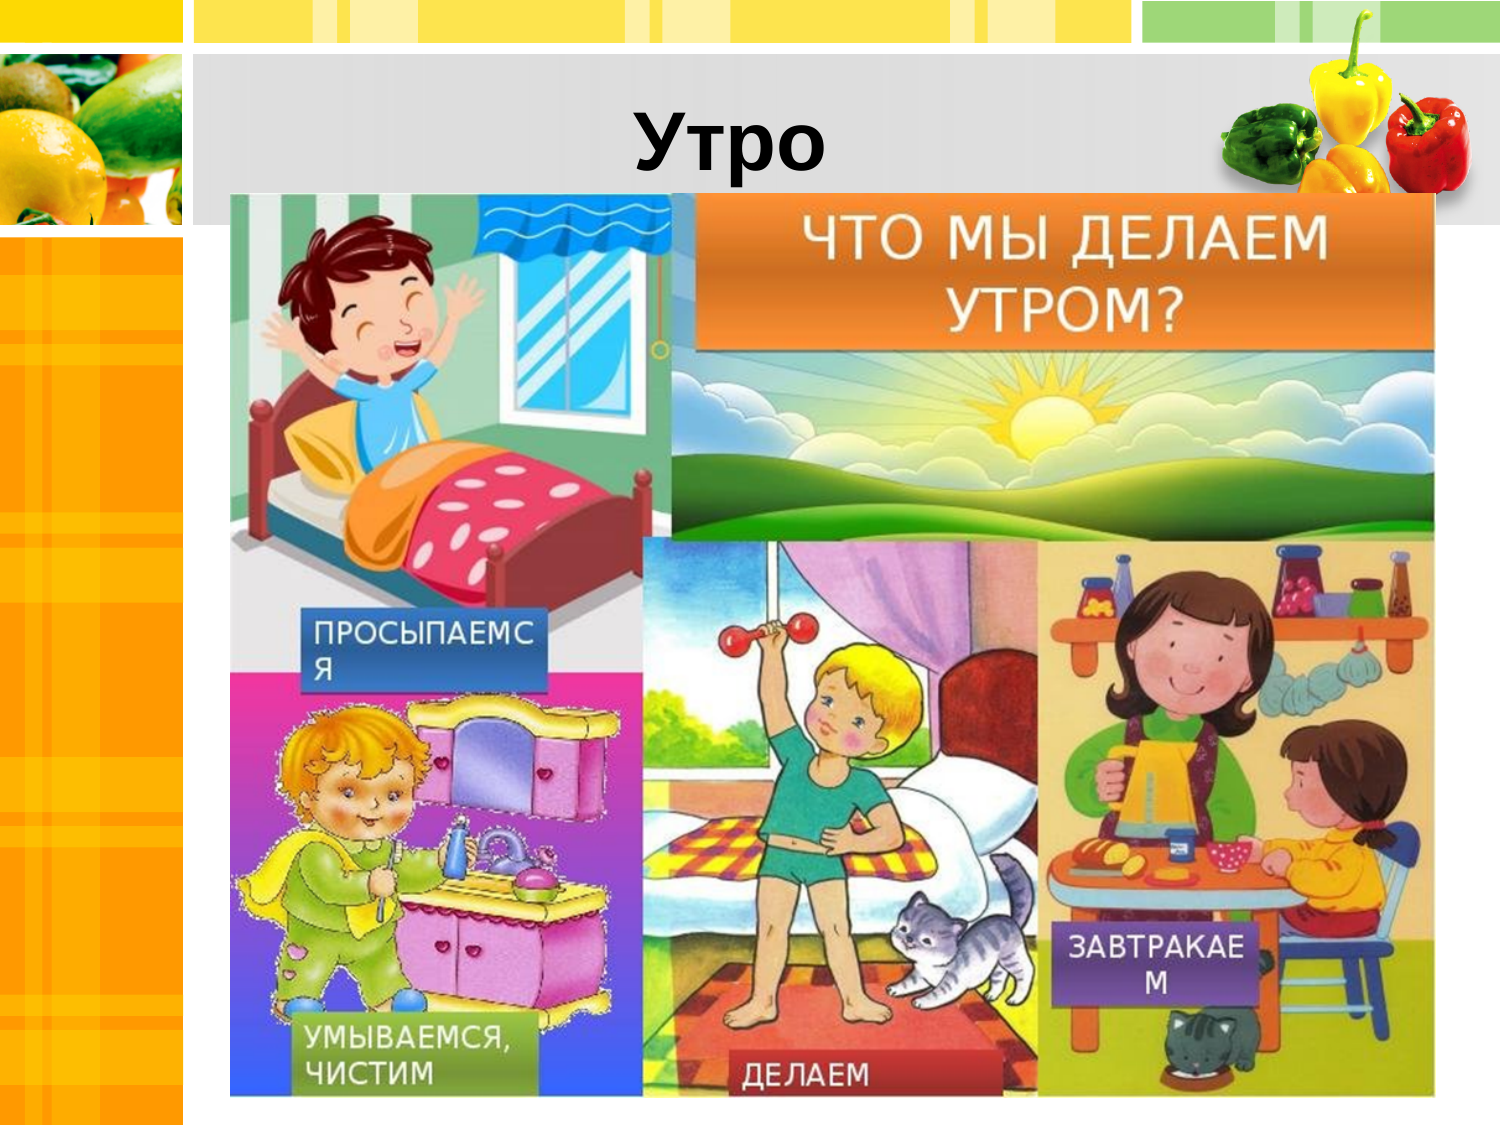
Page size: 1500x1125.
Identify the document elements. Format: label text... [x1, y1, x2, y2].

title Утро [209, 74, 1276, 201]
picture [1207, 9, 1483, 279]
picture [0, 54, 182, 225]
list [229, 192, 1436, 1098]
